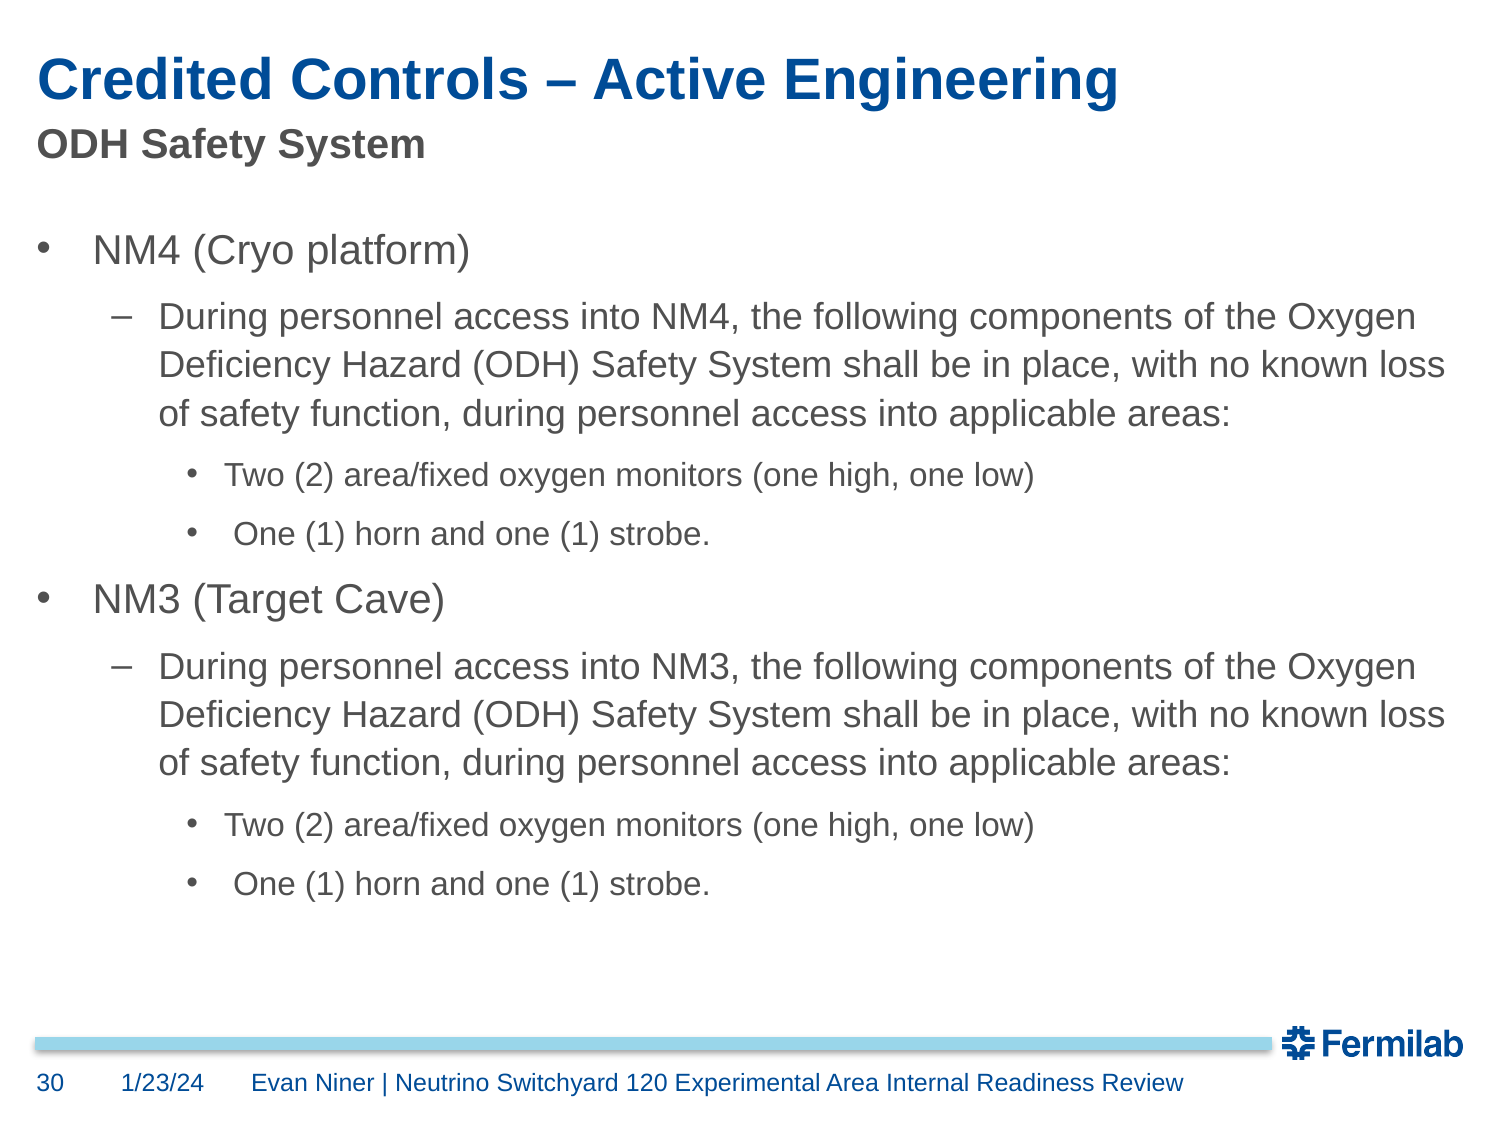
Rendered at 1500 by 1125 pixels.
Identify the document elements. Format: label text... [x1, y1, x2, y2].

footer Evan Niner | Neutrino Switchyard 120 Experimental Area Internal Readiness Review [251, 1066, 1279, 1107]
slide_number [120, 1066, 251, 1107]
list ODH Safety System NM4 (Cryo platform) During personnel access into NM4, the following components of the Oxygen Deficiency Hazard (ODH) Safety System shall be in place, with no known loss of safety function, during personnel access into applicable areas: Two (2) area/fixed oxygen monitors (one high, one low) One (1) horn and one (1) strobe. NM3 (Target Cave) During personnel access into NM3, the following components of the Oxygen Deficiency Hazard (ODH) Safety System shall be in place, with no known loss of safety function, during personnel access into applicable areas: Two (2) area/fixed oxygen monitors (one high, one low) One (1) horn and one (1) strobe. [36, 116, 1482, 984]
slide_number 30 [36, 1066, 105, 1106]
title Credited Controls – Active Engineering [37, 41, 1463, 112]
picture [1282, 1026, 1463, 1060]
